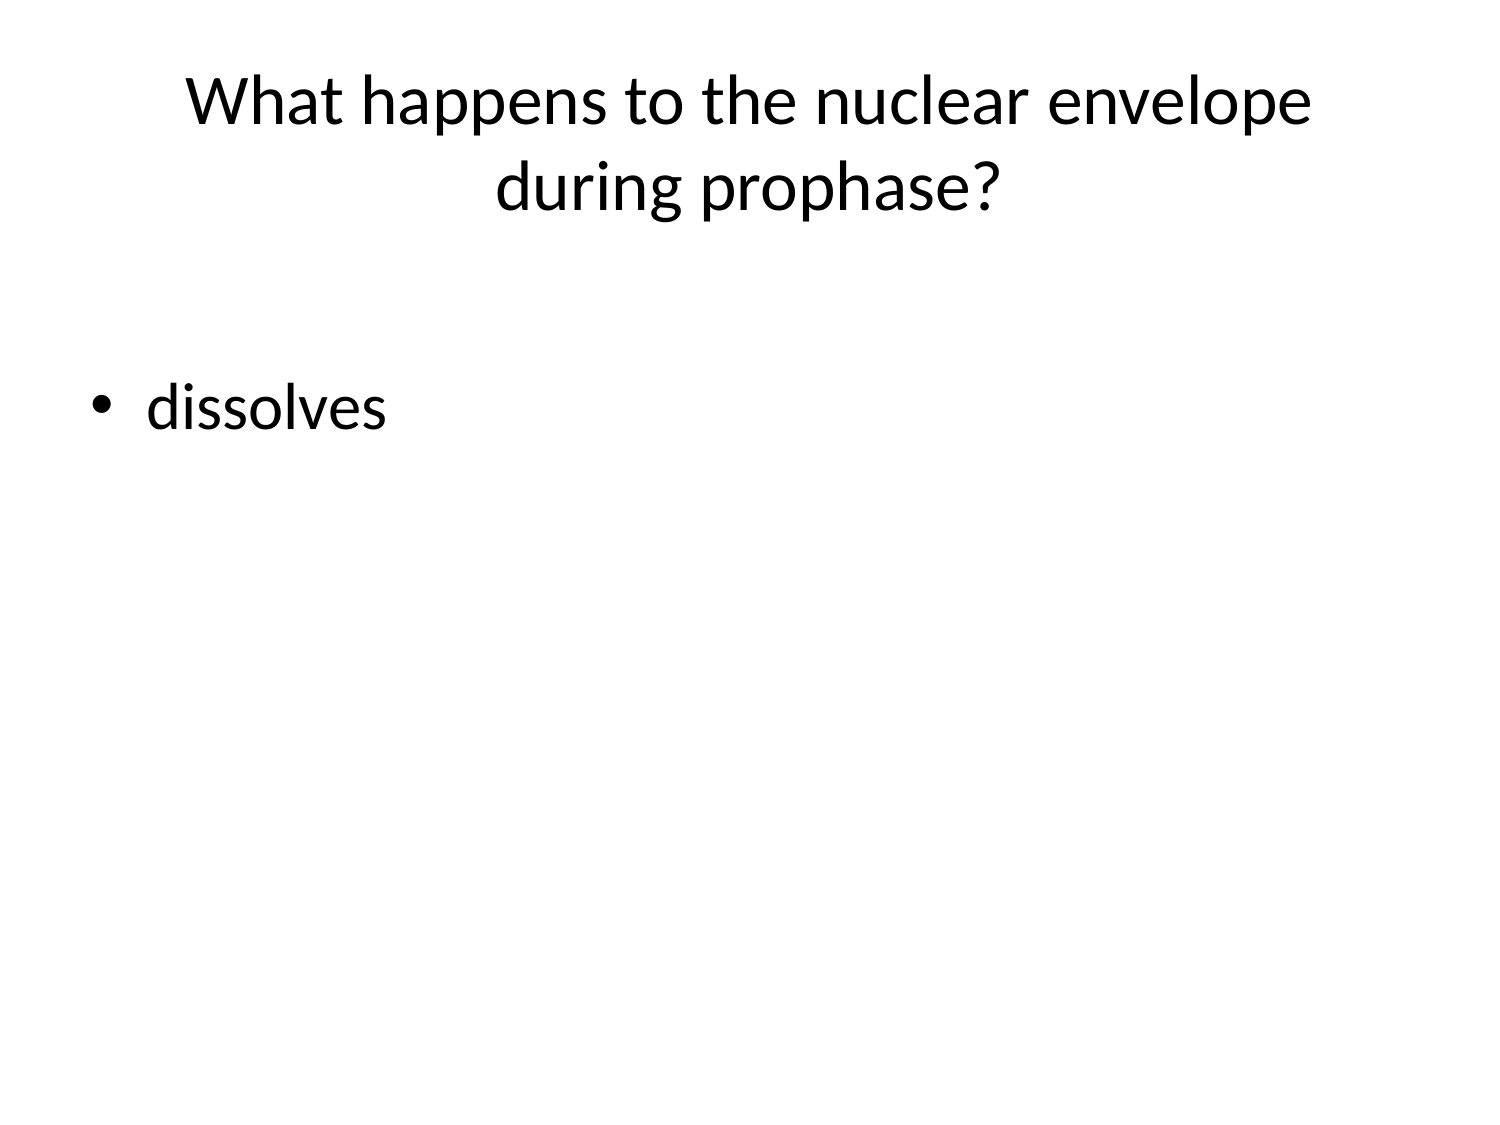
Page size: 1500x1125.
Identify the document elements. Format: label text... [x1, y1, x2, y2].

title What happens to the nuclear envelope during prophase? [75, 45, 1425, 233]
list dissolves [75, 262, 1425, 1005]
